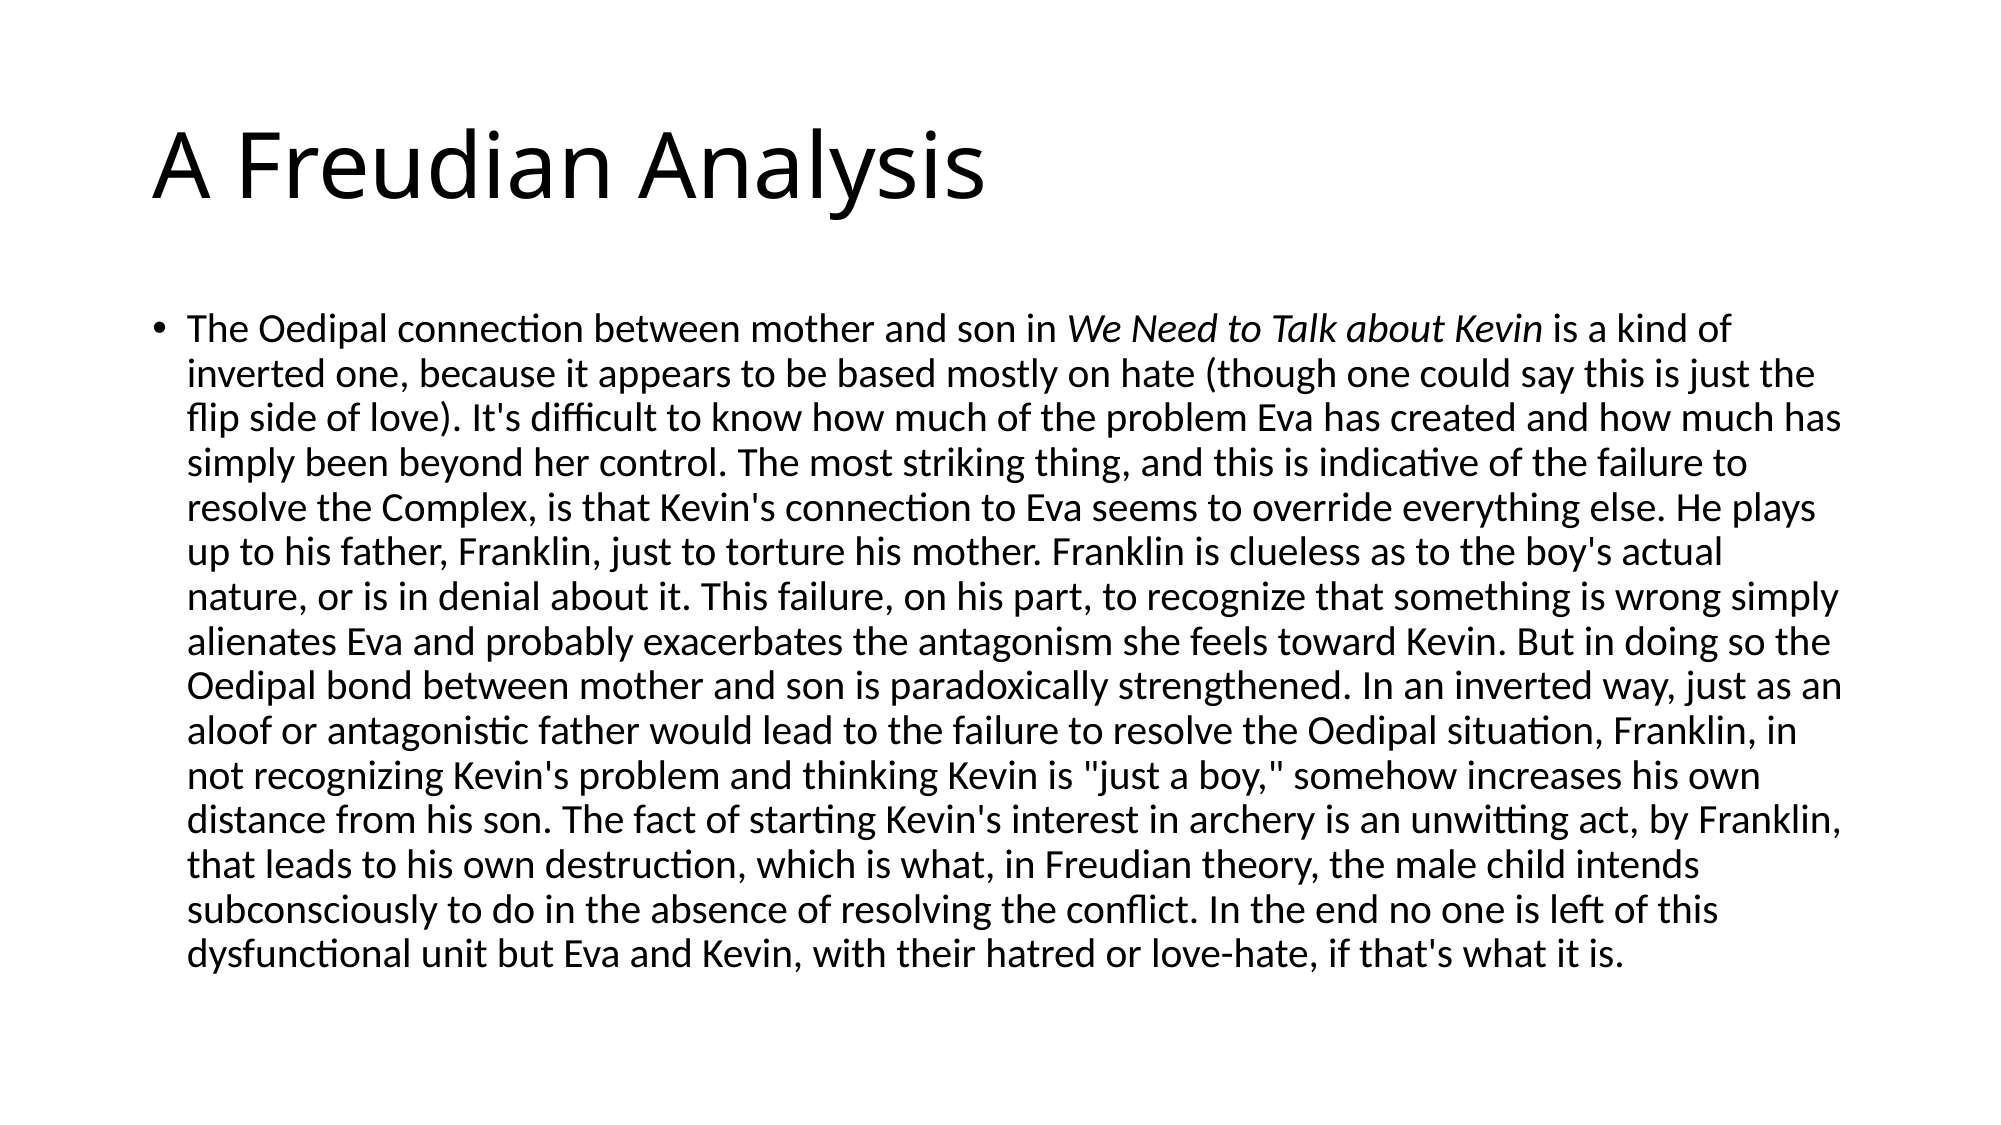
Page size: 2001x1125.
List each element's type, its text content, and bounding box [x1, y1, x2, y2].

list The Oedipal connection between mother and son in We Need to Talk about Kevin is a kind of inverted one, because it appears to be based mostly on hate (though one could say this is just the flip side of love). It's difficult to know how much of the problem Eva has created and how much has simply been beyond her control. The most striking thing, and this is indicative of the failure to resolve the Complex, is that Kevin's connection to Eva seems to override everything else. He plays up to his father, Franklin, just to torture his mother. Franklin is clueless as to the boy's actual nature, or is in denial about it. This failure, on his part, to recognize that something is wrong simply alienates Eva and probably exacerbates the antagonism she feels toward Kevin. But in doing so the Oedipal bond between mother and son is paradoxically strengthened. In an inverted way, just as an aloof or antagonistic father would lead to the failure to resolve the Oedipal situation, Franklin, in not recognizing Kevin's problem and thinking Kevin is "just a boy," somehow increases his own distance from his son. The fact of starting Kevin's interest in archery is an unwitting act, by Franklin, that leads to his own destruction, which is what, in Freudian theory, the male child intends subconsciously to do in the absence of resolving the conflict. In the end no one is left of this dysfunctional unit but Eva and Kevin, with their hatred or love-hate, if that's what it is. [137, 299, 1863, 1014]
title A Freudian Analysis [137, 59, 1863, 278]
